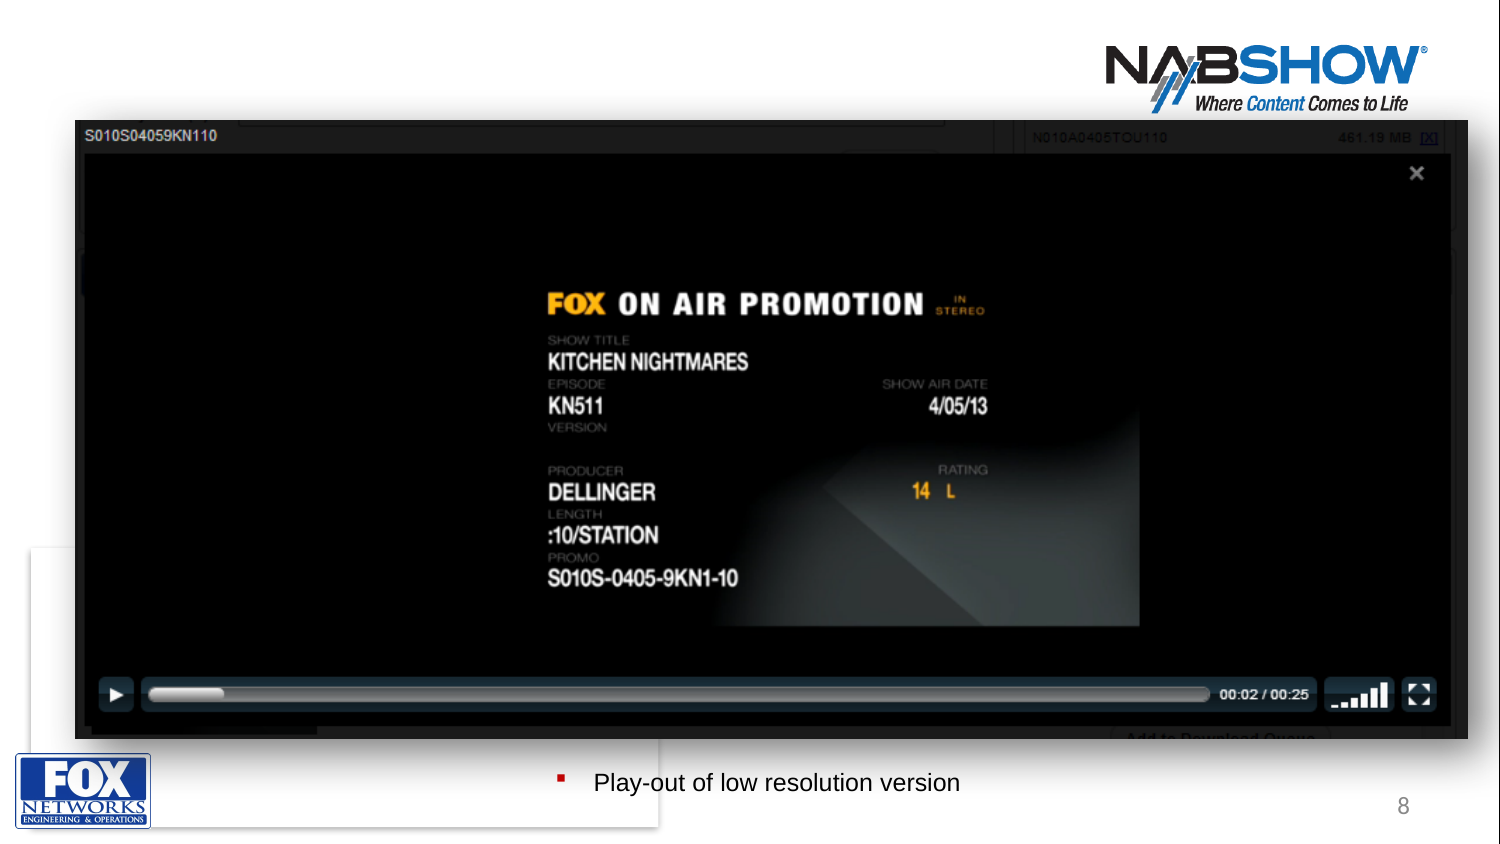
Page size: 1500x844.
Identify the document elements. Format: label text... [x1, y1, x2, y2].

text_box Play-out of low resolution version [285, 787, 1232, 805]
slide_number 8 [1074, 787, 1425, 828]
picture [0, 0, 1499, 844]
